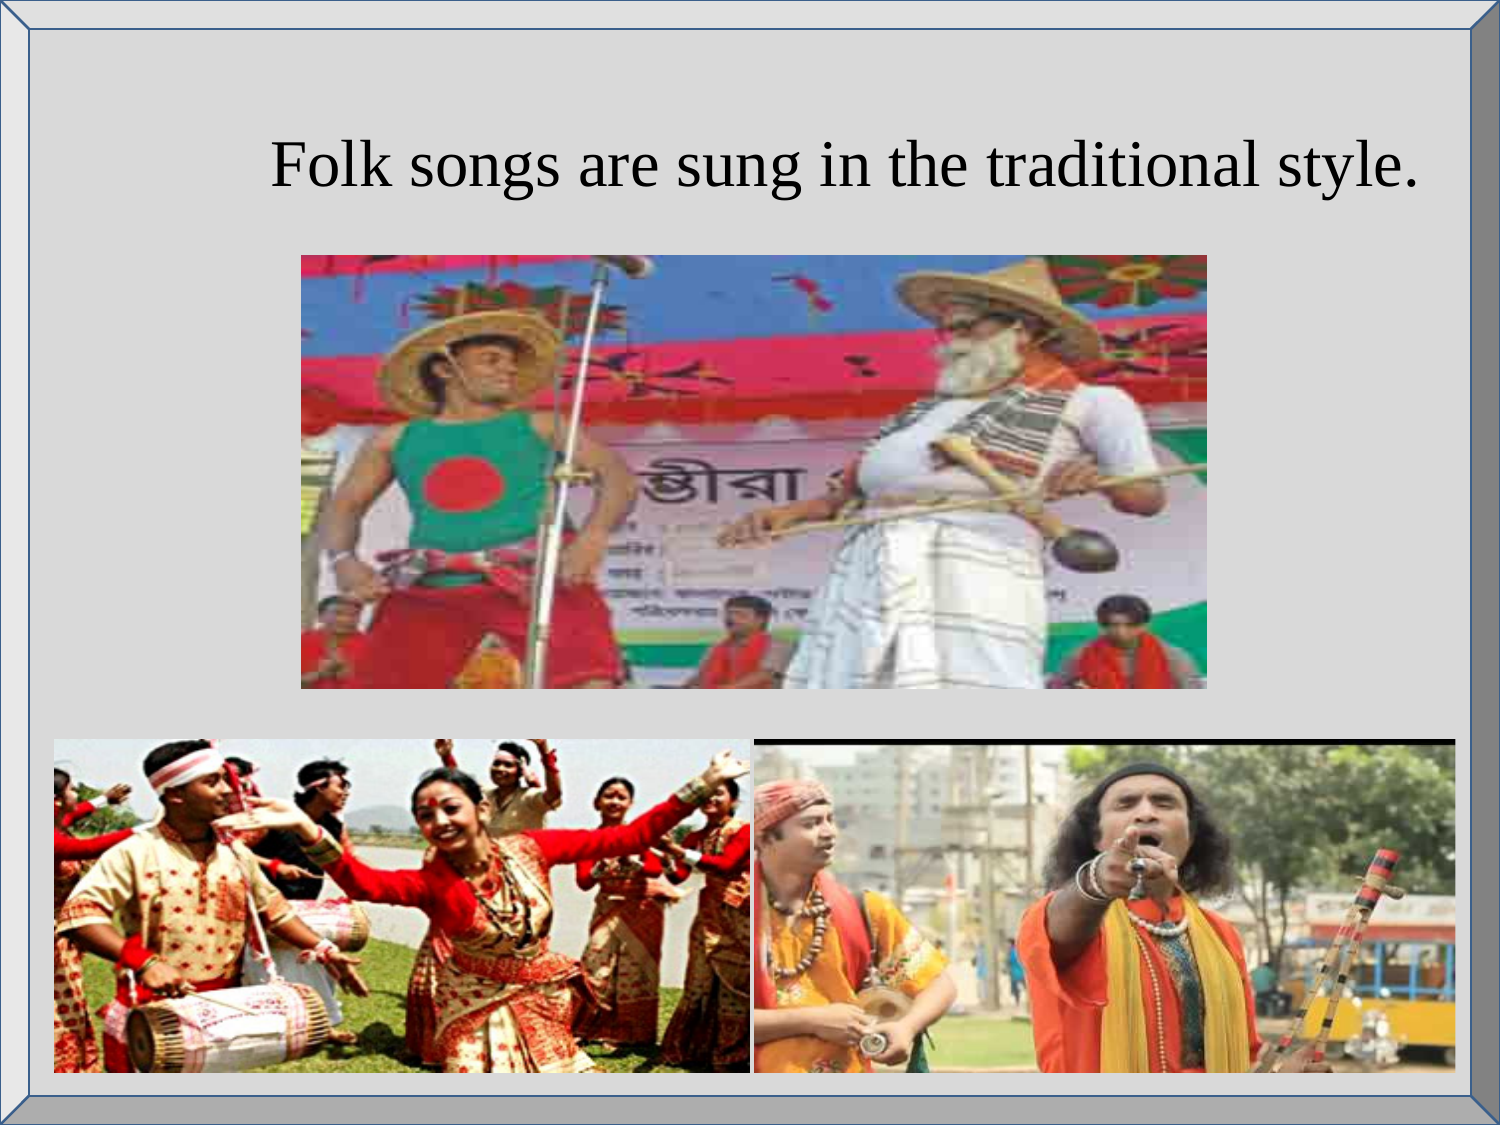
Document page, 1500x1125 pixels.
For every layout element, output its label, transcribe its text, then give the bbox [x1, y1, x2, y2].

picture [53, 739, 751, 1073]
text_box Folk songs are sung in the traditional style. [213, 115, 1479, 204]
picture [753, 739, 1456, 1073]
picture [300, 255, 1208, 690]
